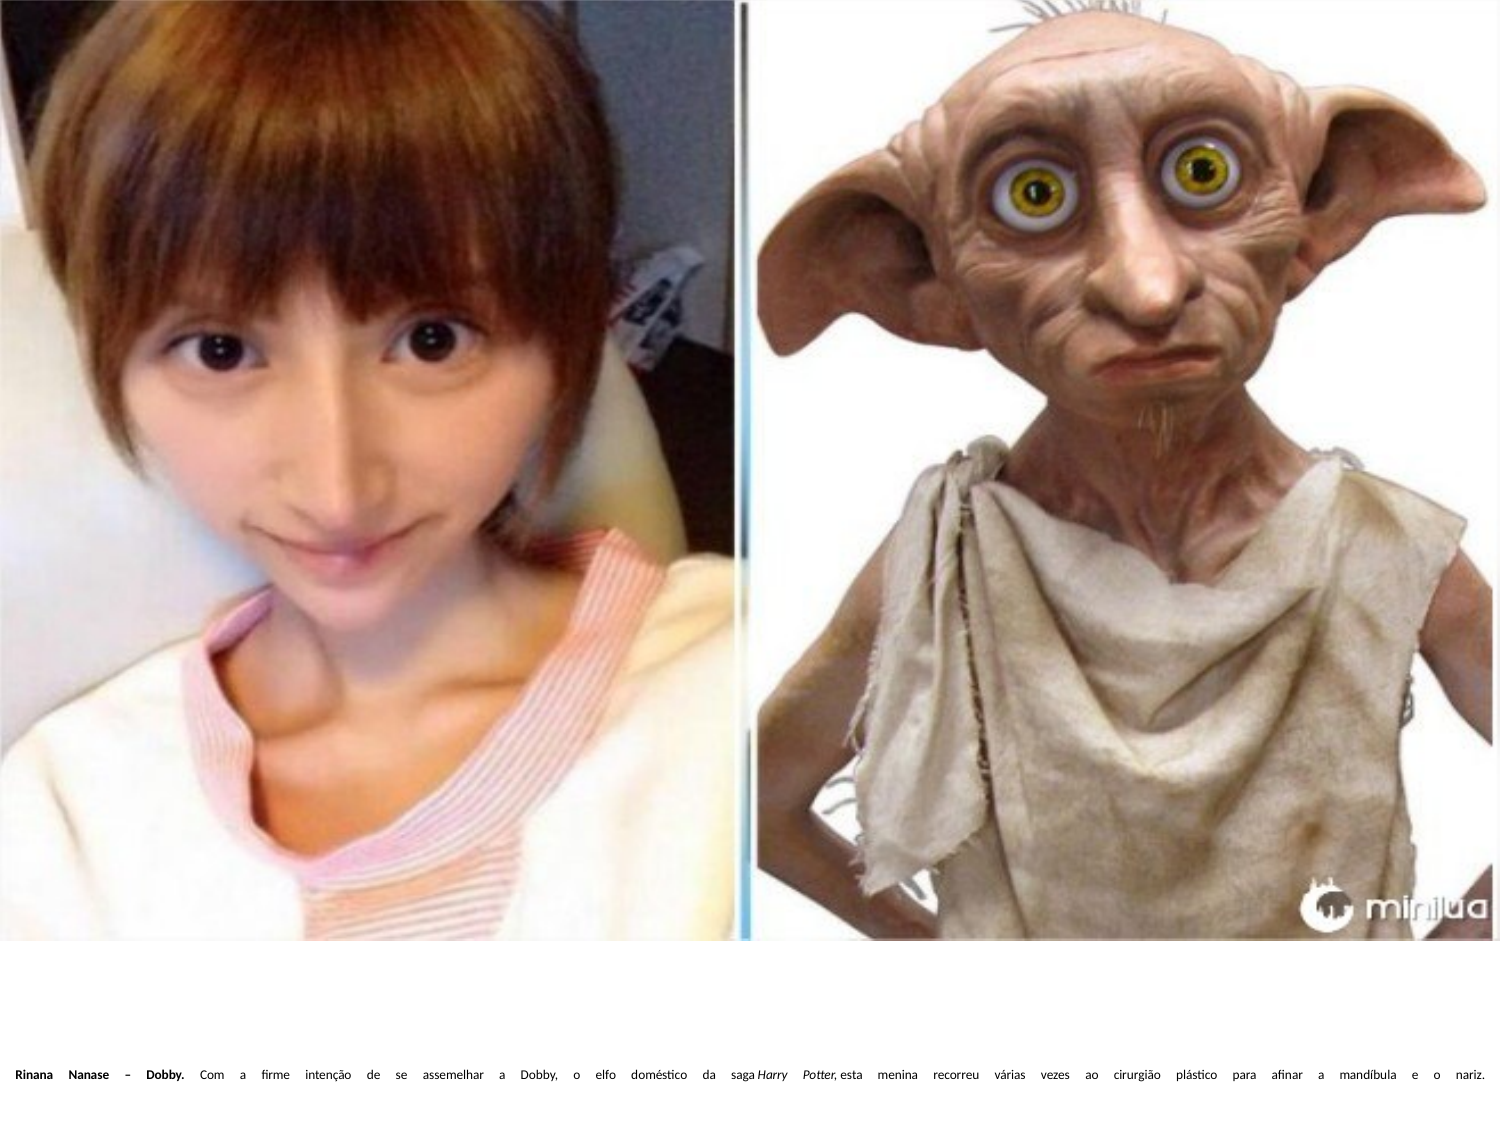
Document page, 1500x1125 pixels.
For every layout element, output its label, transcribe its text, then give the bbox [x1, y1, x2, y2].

picture [0, 0, 1500, 941]
title Rinana Nanase – Dobby. Com a firme intenção de se assemelhar a Dobby, o elfo doméstico da saga Harry Potter, esta menina recorreu várias vezes ao cirurgião plástico para afinar a mandíbula e o nariz. [0, 1058, 1500, 1125]
